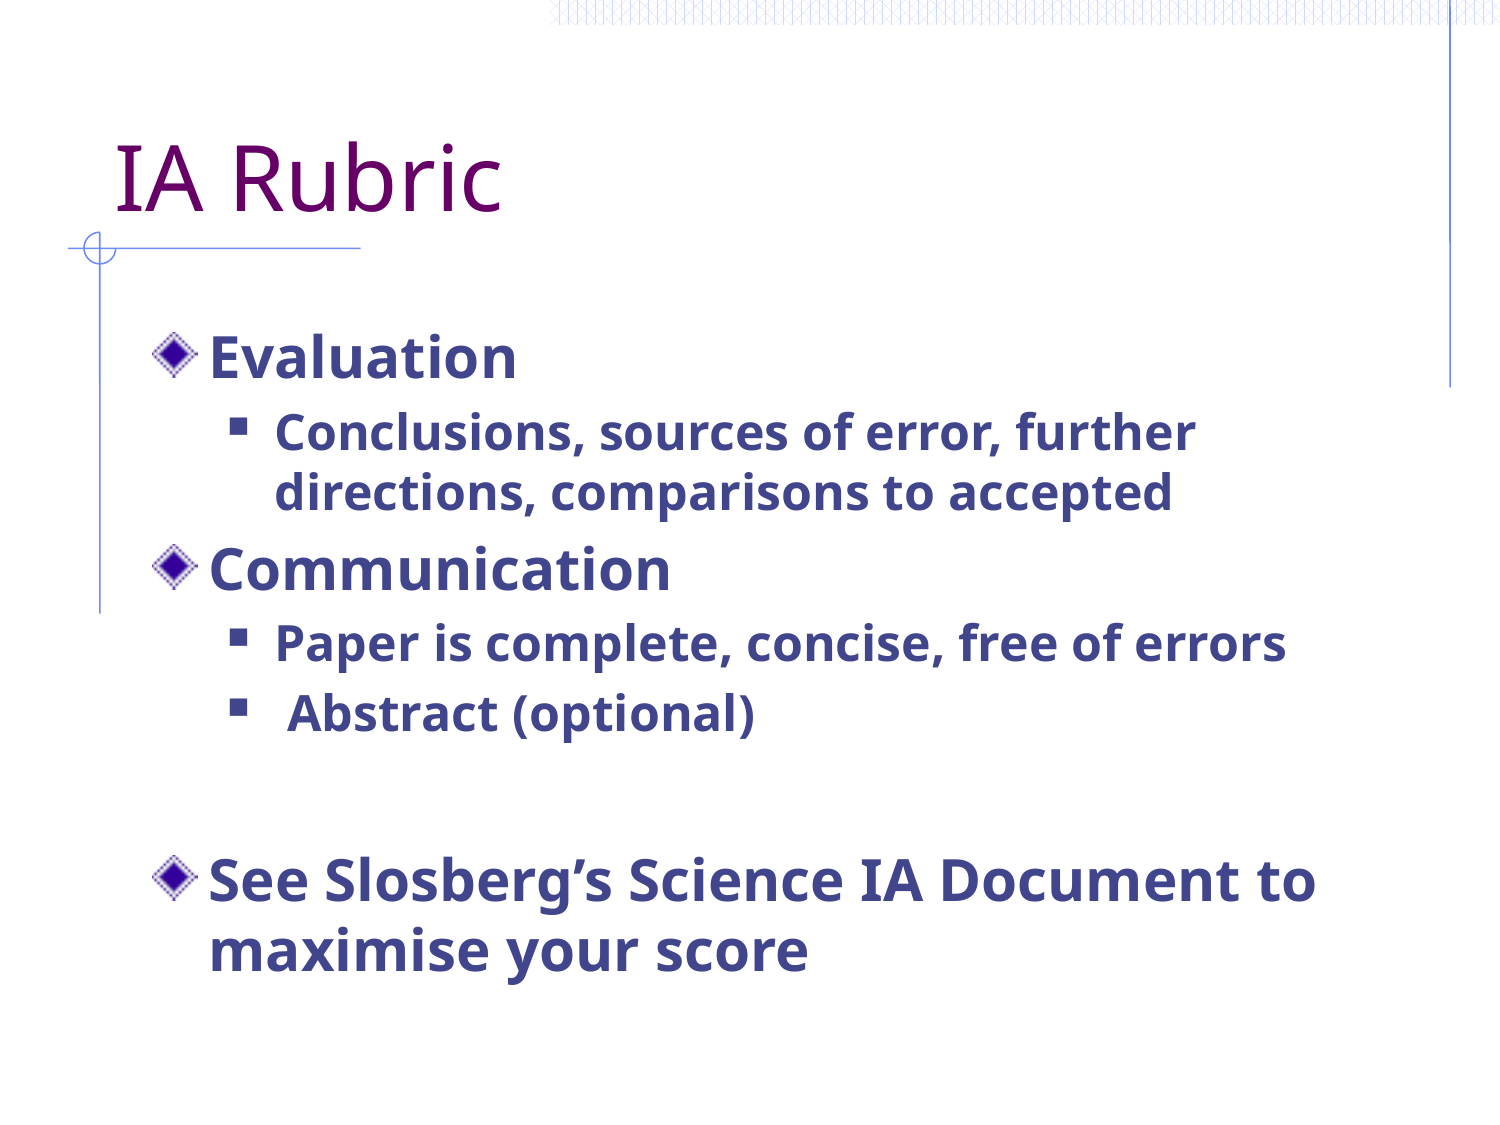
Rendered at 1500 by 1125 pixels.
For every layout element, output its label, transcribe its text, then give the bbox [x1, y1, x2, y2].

picture [152, 855, 198, 901]
picture [152, 332, 198, 378]
list Evaluation Conclusions, sources of error, further directions, comparisons to accepted Communication Paper is complete, concise, free of errors Abstract (optional) See Slosberg’s Science IA Document to maximise your score [137, 312, 1413, 988]
title IA Rubric [99, 50, 1375, 238]
picture [152, 544, 198, 590]
